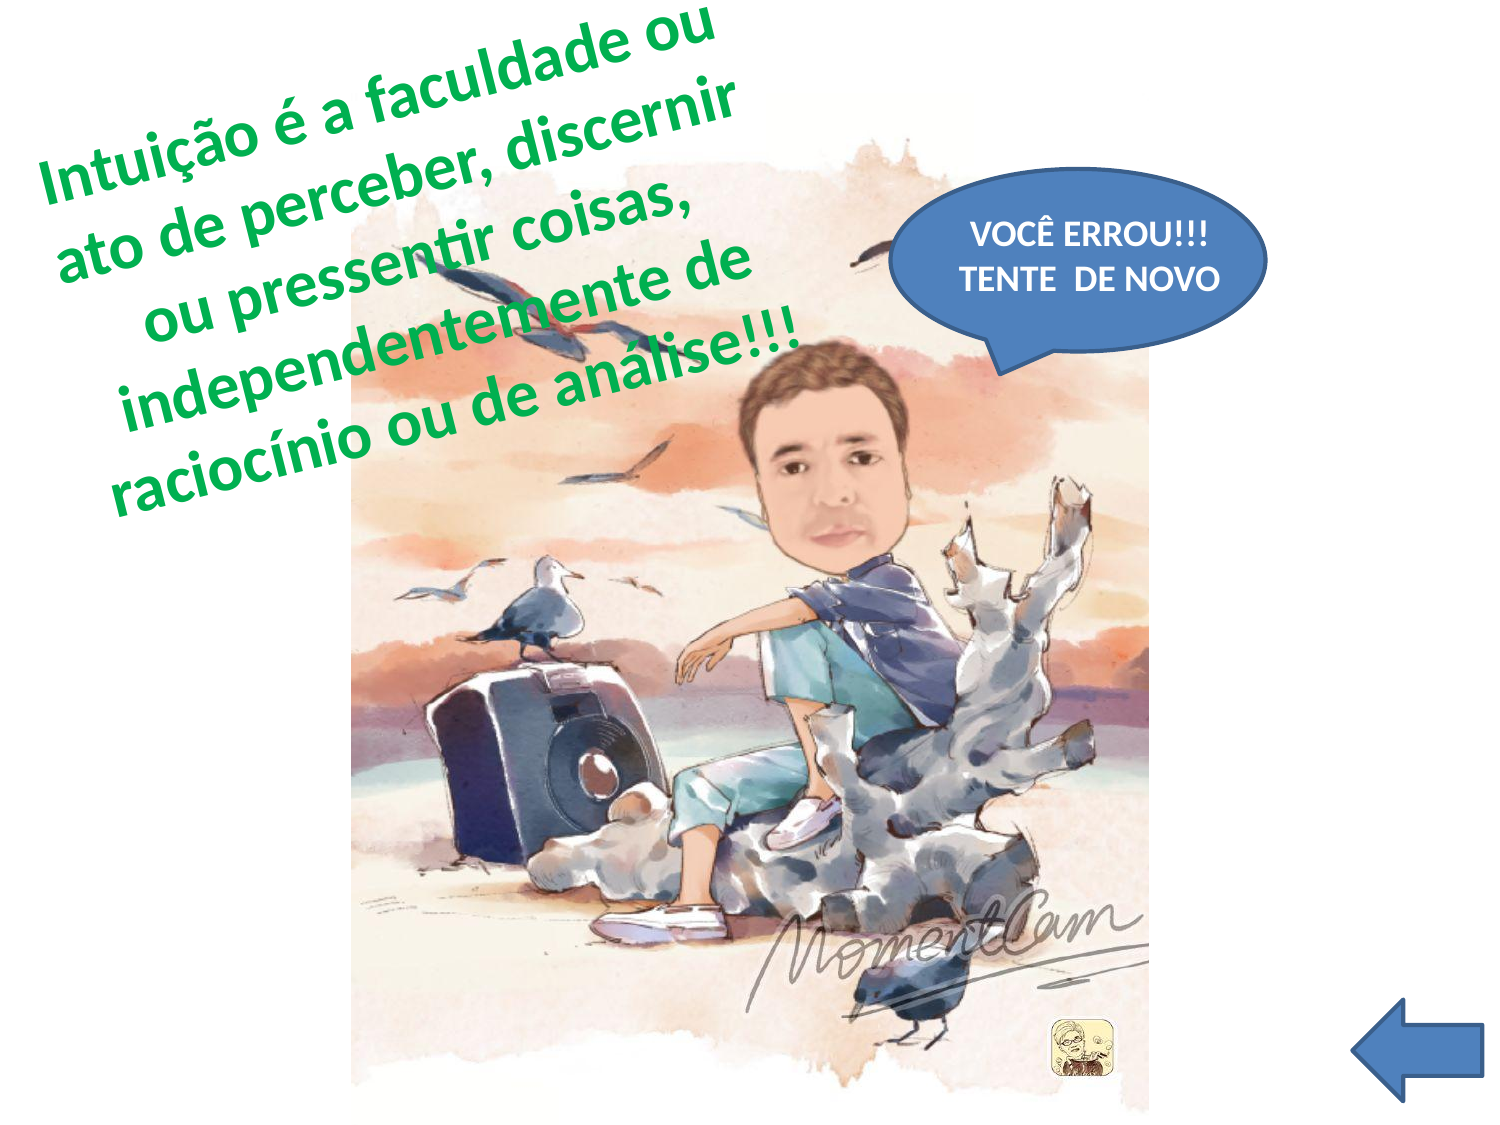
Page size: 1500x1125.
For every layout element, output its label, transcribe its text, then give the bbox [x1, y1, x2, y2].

text_box [1350, 997, 1485, 1104]
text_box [351, 93, 1266, 1125]
text_box Intuição é a faculdade ou ato de perceber, discernir ou pressentir coisas, independentemente de raciocínio ou de análise!!! [0, 0, 774, 547]
